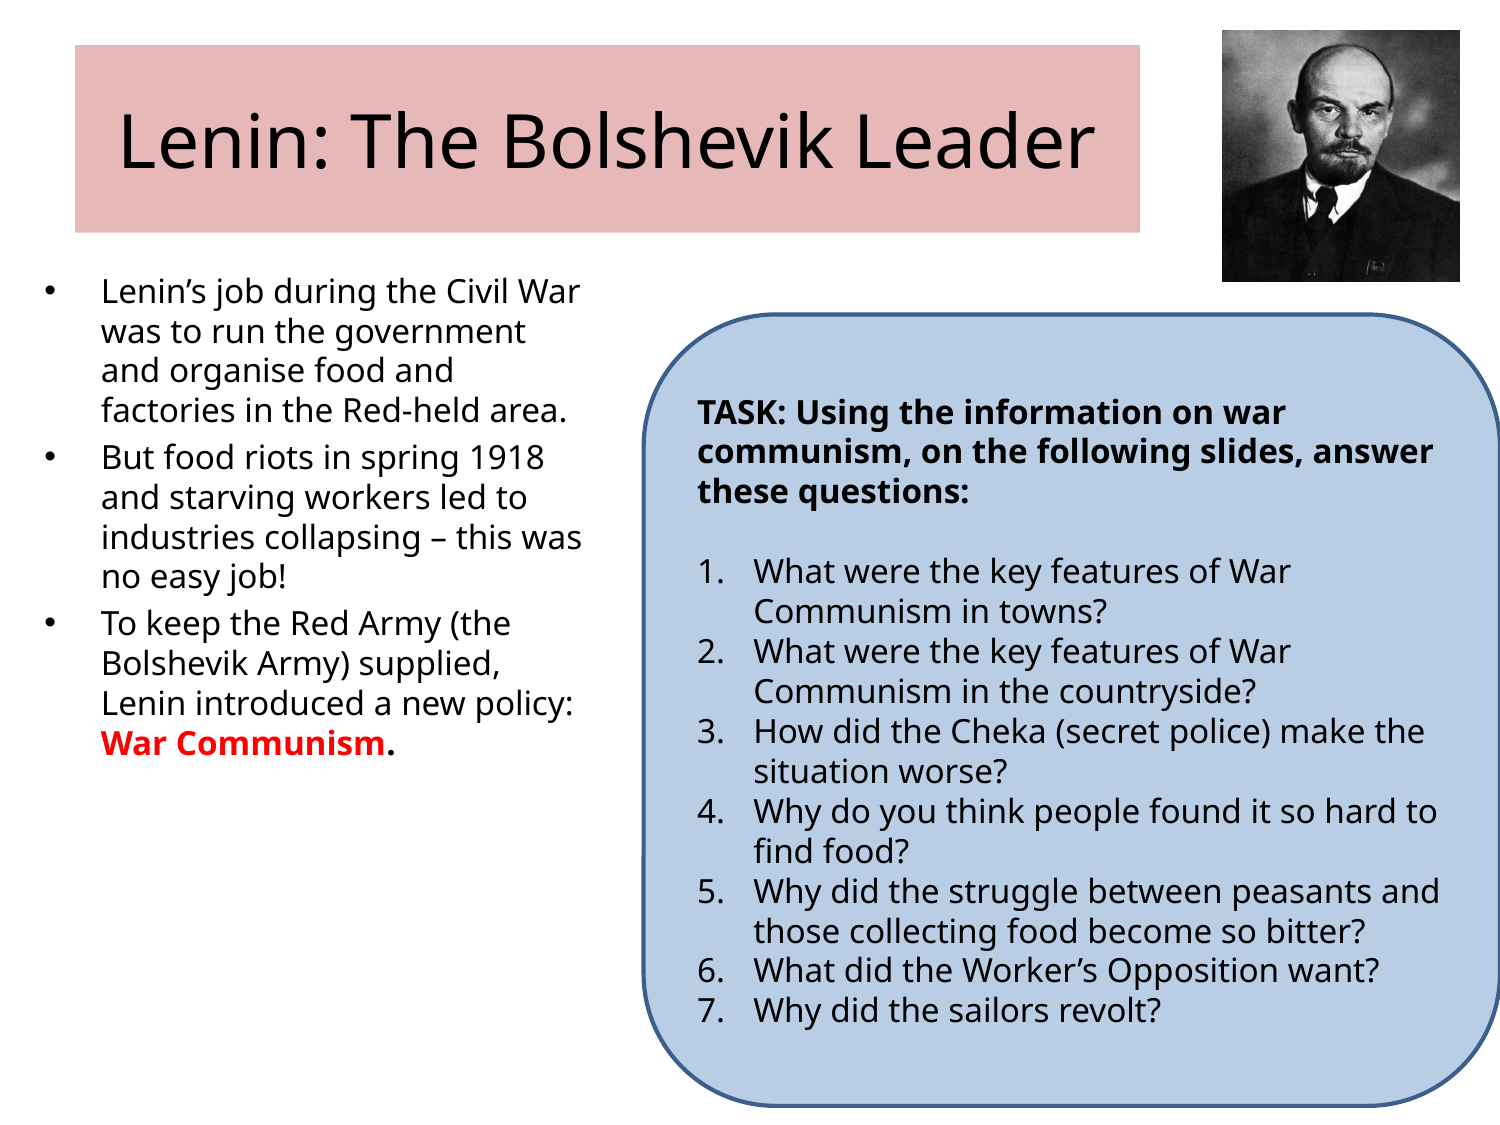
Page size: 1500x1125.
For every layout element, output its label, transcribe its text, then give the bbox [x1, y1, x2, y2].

list Lenin’s job during the Civil War was to run the government and organise food and factories in the Red-held area. But food riots in spring 1918 and starving workers led to industries collapsing – this was no easy job! To keep the Red Army (the Bolshevik Army) supplied, Lenin introduced a new policy: War Communism. [29, 262, 610, 1005]
title Lenin: The Bolshevik Leader [75, 45, 1140, 233]
picture [1222, 30, 1460, 282]
text_box TASK: Using the information on war communism, on the following slides, answer these questions: What were the key features of War Communism in towns? What were the key features of War Communism in the countryside? How did the Cheka (secret police) make the situation worse? Why do you think people found it so hard to find food? Why did the struggle between peasants and those collecting food become so bitter? What did the Worker’s Opposition want? Why did the sailors revolt? [641, 312, 1500, 1108]
